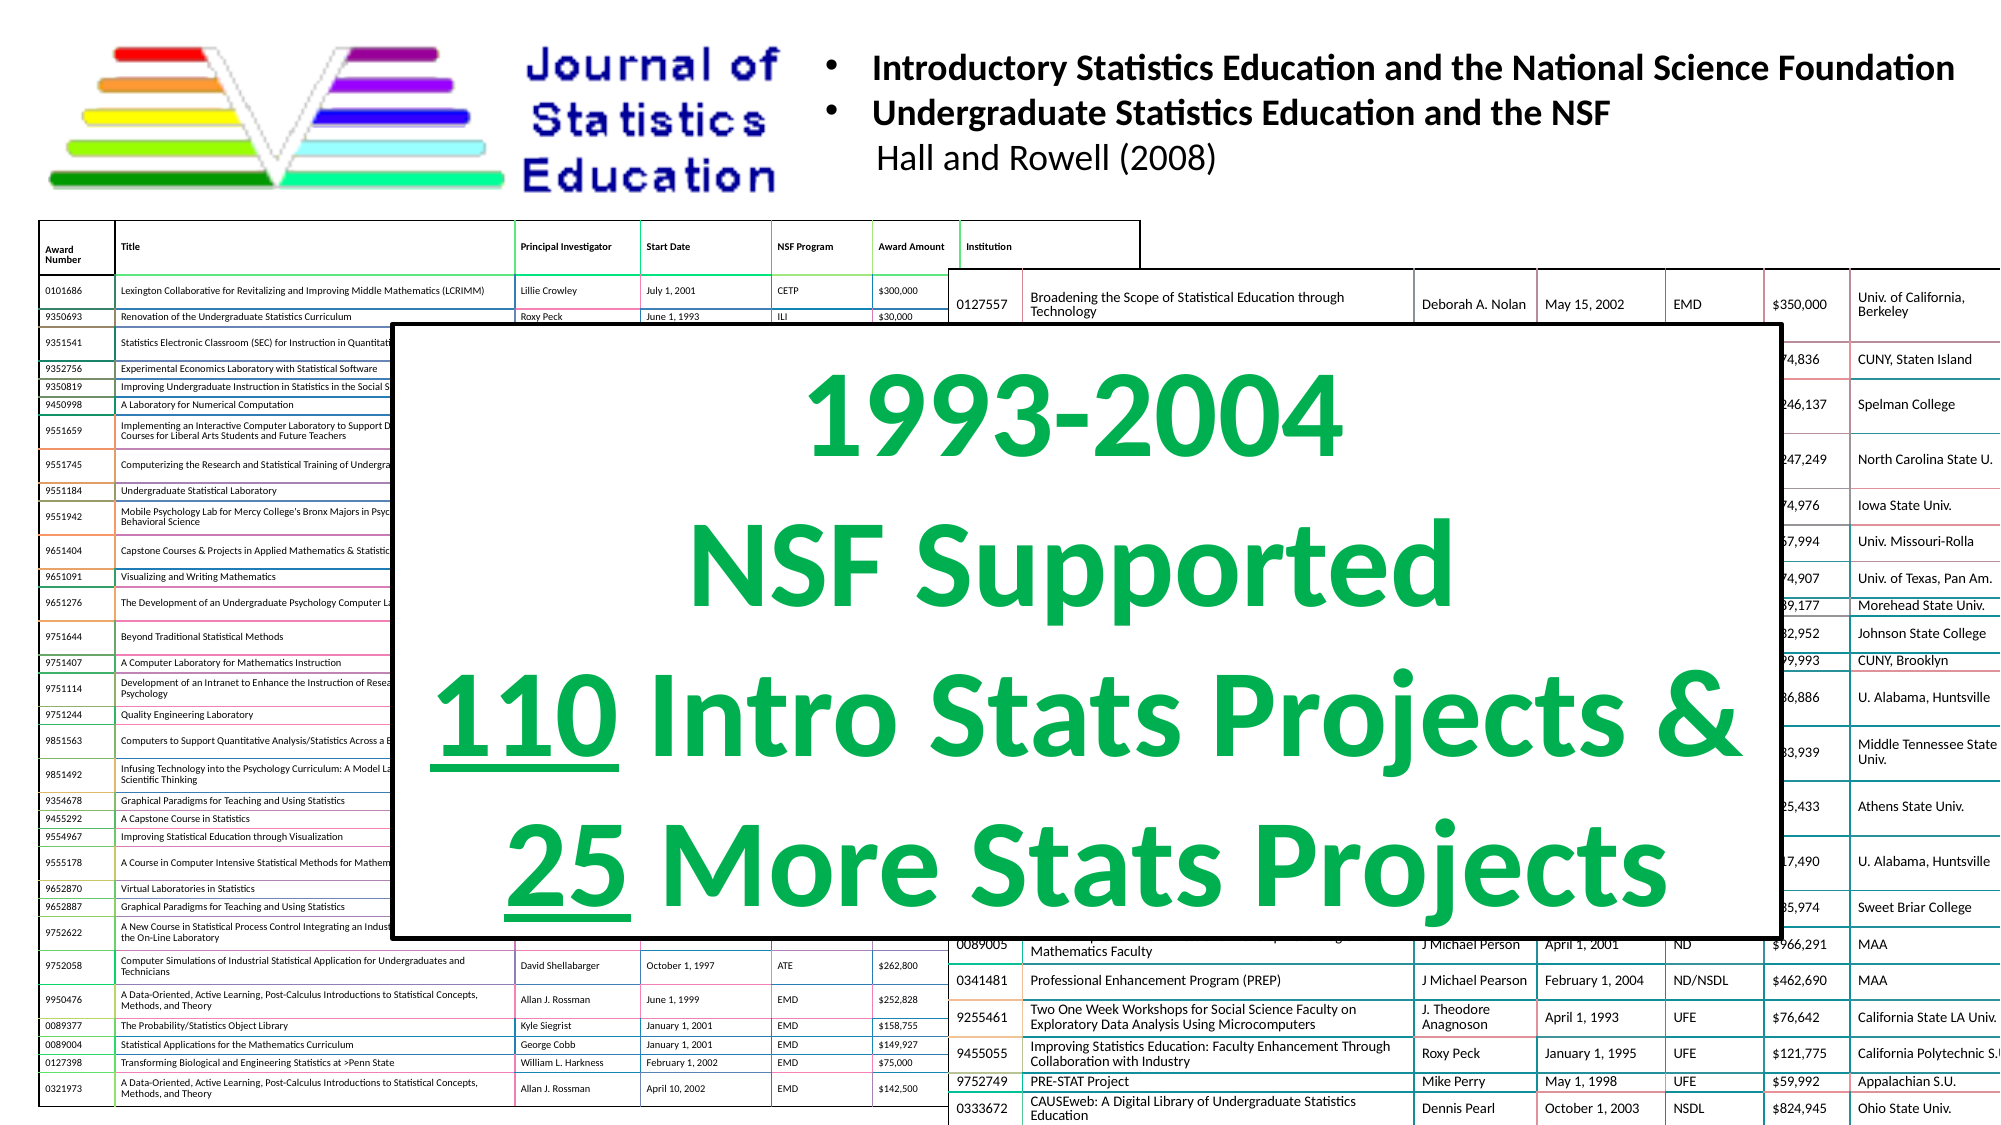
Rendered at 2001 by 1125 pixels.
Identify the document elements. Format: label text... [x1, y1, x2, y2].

table_cell MAA Comprehensive Professional Development Program For Mathematics Faculty [1023, 939, 1413, 963]
table_cell ATE [772, 951, 872, 984]
table_cell 9950476 [40, 985, 114, 1018]
table_cell A Course in Computer Intensive Statistical Methods for Mathematical Sciences Students [116, 847, 392, 880]
table_cell $99,993 [1782, 654, 1849, 670]
table_cell 0089004 [40, 1037, 114, 1054]
table_cell 9350819 [40, 380, 114, 396]
table_cell $121,775 [1765, 1038, 1849, 1072]
table_header Deborah A. Nolan [1415, 270, 1536, 323]
table_cell Lexington Collaborative for Revitalizing and Improving Middle Mathematics (LCRIMM) [116, 276, 514, 308]
table_header NSF Program [772, 221, 872, 274]
table_cell J. Theodore Anagnoson [1415, 1001, 1536, 1036]
table_header May 15, 2002 [1538, 270, 1665, 323]
table_cell Renovation of the Undergraduate Statistics Curriculum [116, 310, 514, 326]
table_cell January 1, 2001 [641, 1019, 771, 1036]
table_cell Athens State Univ. [1851, 782, 2000, 835]
table_cell $33,939 [1782, 727, 1849, 780]
table_cell MAA [1851, 965, 2000, 999]
table_cell January 1, 2001 [641, 1037, 771, 1054]
table_cell July 1, 2001 [641, 276, 771, 308]
table_cell The Development of an Undergraduate Psychology Computer Laboratory [116, 588, 392, 620]
table_cell Johnson State College [1851, 617, 2000, 652]
table_cell Ohio State Univ. [1851, 1093, 2000, 1125]
table_cell A Laboratory for Numerical Computation [116, 398, 392, 414]
table_cell Graphical Paradigms for Teaching and Using Statistics [116, 793, 392, 810]
table_cell ILI [772, 310, 872, 323]
table_cell Statistics Electronic Classroom (SEC) for Instruction in Quantitative Methods in Psychology [116, 328, 392, 360]
table_cell $74,976 [1782, 489, 1849, 524]
table_cell 9551659 [40, 416, 114, 448]
table_cell 9455055 [949, 1038, 1022, 1072]
table_cell $35,974 [1782, 891, 1849, 926]
table_cell Allan J. Rossman [516, 1073, 640, 1106]
table_header Start Date [641, 221, 771, 274]
table_cell William L. Harkness [516, 1055, 640, 1072]
table_cell February 1, 1998 [641, 939, 771, 950]
table_cell Transforming Biological and Engineering Statistics at >Penn State [116, 1055, 514, 1072]
table_cell Spelman College [1851, 380, 2000, 433]
table_cell Experimental Economics Laboratory with Statistical Software [116, 362, 392, 378]
table_header EMD [1666, 270, 1763, 323]
table_cell Ronald W. Garrett [516, 939, 640, 950]
table_cell 9751244 [40, 707, 114, 724]
table_cell CCD [772, 939, 872, 950]
table_cell $824,945 [1765, 1093, 1849, 1125]
table_cell $74,907 [1782, 562, 1849, 597]
table_cell 9751644 [40, 622, 114, 654]
table_cell 9555178 [40, 847, 114, 880]
table_cell MAA [1851, 928, 2000, 963]
table_cell Development of an Intranet to Enhance the Instruction of Research Methodology in Psychology [116, 674, 392, 706]
table_cell 9651276 [40, 588, 114, 620]
table_cell Capstone Courses & Projects in Applied Mathematics & Statistics [116, 536, 392, 568]
table_cell Improving Undergraduate Instruction in Statistics in the Social Sciences [116, 380, 392, 396]
table_cell $142,500 [873, 1073, 948, 1106]
table_cell EMD [772, 1073, 872, 1106]
table_header Principal Investigator [516, 221, 640, 274]
table_cell $30,000 [873, 310, 948, 323]
table_cell 9351541 [40, 328, 114, 360]
table_cell Undergraduate Statistical Laboratory [116, 484, 392, 500]
table_cell $36,886 [1782, 672, 1849, 725]
table_cell The Probability/Statistics Object Library [116, 1019, 514, 1036]
table_cell PRE-STAT Project [1023, 1074, 1413, 1091]
table_cell 9450998 [40, 398, 114, 414]
table_cell Computers to Support Quantitative Analysis/Statistics Across a Biology Curriculum [116, 725, 392, 758]
table_cell NSDL [1666, 1093, 1763, 1125]
table_cell 0089377 [40, 1019, 114, 1036]
table_cell 0101686 [40, 276, 114, 308]
table_cell 9651404 [40, 536, 114, 568]
table_cell 9751114 [40, 674, 114, 706]
table_cell ND/NSDL [1666, 965, 1763, 999]
table_cell EMD [772, 985, 872, 1018]
table_header 0127557 [949, 270, 1022, 323]
table_cell $246,137 [1782, 380, 1849, 433]
table_cell $462,690 [1765, 965, 1849, 999]
table_cell 9751407 [40, 656, 114, 672]
table_cell 9354678 [40, 793, 114, 810]
table_cell EMD [772, 1055, 872, 1072]
table_cell Univ. of Texas, Pan Am. [1851, 562, 2000, 597]
table_header Award Amount [873, 230, 959, 274]
table_header Award Number [40, 221, 114, 274]
table_cell 9752622 [40, 917, 114, 950]
table_cell 0333672 [949, 1093, 1022, 1125]
table_cell David Shellabarger [516, 951, 640, 984]
table_cell Middle Tennessee State Univ. [1851, 727, 2000, 780]
table_cell Professional Enhancement Program (PREP) [1023, 965, 1413, 999]
table_header Univ. of California, Berkeley [1851, 270, 2000, 341]
table_cell A Data-Oriented, Active Learning, Post-Calculus Introductions to Statistical Concepts, Methods, and Theory [116, 1073, 514, 1106]
table_cell Mike Perry [1415, 1074, 1536, 1091]
table_cell $262,800 [873, 951, 948, 984]
table_cell CUNY, Brooklyn [1851, 654, 2000, 670]
table_cell $158,755 [873, 1019, 948, 1036]
table_cell EMD [772, 1037, 872, 1054]
table_cell A Data-Oriented, Active Learning, Post-Calculus Introductions to Statistical Concepts, Methods, and Theory [116, 985, 514, 1018]
table_header Institution [961, 230, 1139, 268]
table_cell Allan J. Rossman [516, 985, 640, 1018]
table_header Broadening the Scope of Statistical Education through Technology [1023, 270, 1413, 323]
table_cell Improving Statistical Education through Visualization [116, 829, 392, 846]
table_cell January 1, 1995 [1538, 1038, 1665, 1072]
table_cell $17,490 [1782, 837, 1849, 890]
table_cell $247,249 [1782, 434, 1849, 488]
picture [48, 35, 791, 196]
table_cell Quality Engineering Laboratory [116, 707, 392, 724]
table_cell October 1, 1997 [641, 951, 771, 984]
table_cell U. Alabama, Huntsville [1851, 672, 2000, 725]
table_cell Dennis Pearl [1415, 1093, 1536, 1125]
table_cell $149,927 [873, 1037, 948, 1054]
table_cell Computerizing the Research and Statistical Training of Undergraduate Psychology Students [116, 450, 392, 482]
table_cell Univ. Missouri-Rolla [1851, 526, 2000, 561]
table_cell 9554967 [40, 829, 114, 846]
table_cell 9551184 [40, 484, 114, 500]
table_cell February 1, 2002 [641, 1055, 771, 1072]
table_cell $59,992 [1765, 1074, 1849, 1091]
table_cell April 1, 2001 [1538, 939, 1665, 963]
table_cell ND [1666, 939, 1763, 963]
table_cell Appalachian S.U. [1851, 1074, 2000, 1091]
table_cell 9352756 [40, 362, 114, 378]
table_cell Implementing an Interactive Computer Laboratory to Support Discovery-Based Statistics Courses for Liberal Arts Students and Future Teachers [116, 416, 392, 448]
table_cell June 1, 1993 [641, 310, 771, 323]
table_cell 9851492 [40, 759, 114, 792]
table_cell $32,952 [1782, 617, 1849, 652]
table_cell 9851563 [40, 725, 114, 758]
table_cell CAUSEweb: A Digital Library of Undergraduate Statistics Education [1023, 1093, 1413, 1125]
table_cell Mobile Psychology Lab for Mercy College's Bronx Majors in Psychology, Sociology, and Behavioral Science [116, 502, 392, 534]
table_cell 9551942 [40, 502, 114, 534]
table_cell June 1, 1999 [641, 985, 771, 1018]
table_cell Roxy Peck [1415, 1038, 1536, 1072]
table_cell Graphical Paradigms for Teaching and Using Statistics [116, 899, 392, 916]
table_cell May 1, 1998 [1538, 1074, 1665, 1091]
table_cell 9652870 [40, 881, 114, 898]
table_cell $74,836 [1782, 343, 1849, 378]
table_cell April 10, 2002 [641, 1073, 771, 1106]
table_cell EMD [772, 1019, 872, 1036]
table_cell Iowa State Univ. [1851, 489, 2000, 524]
table_cell $89,083 [873, 939, 948, 950]
table_cell 9752058 [40, 951, 114, 984]
table_cell 9752749 [949, 1074, 1022, 1091]
table_header $350,000 [1765, 270, 1849, 341]
table_cell UFE [1666, 1074, 1763, 1091]
table_cell Computer Simulations of Industrial Statistical Application for Undergraduates and Technicians [116, 951, 514, 984]
table_cell A Capstone Course in Statistics [116, 811, 392, 828]
table_cell Virtual Laboratories in Statistics [116, 881, 392, 898]
table_cell UFE [1666, 1001, 1763, 1036]
text_box Introductory Statistics Education and the National Science Foundation Undergraduate Statistics Education and the NSF Hall and Rowell (2008) [810, 35, 2000, 230]
table_header Title [116, 221, 514, 274]
table_cell February 1, 2004 [1538, 965, 1665, 999]
table_cell Two One Week Workshops for Social Science Faculty on Exploratory Data Analysis Using Microcomputers [1023, 1001, 1413, 1036]
table_cell April 1, 1993 [1538, 1001, 1665, 1036]
table_cell George Cobb [516, 1037, 640, 1054]
table_cell J Michael Pearson [1415, 965, 1536, 999]
table_cell 0321973 [40, 1073, 114, 1106]
table_cell 0089005 [949, 939, 1022, 963]
table_cell Visualizing and Writing Mathematics [116, 570, 392, 586]
table_cell CETP [772, 276, 872, 308]
table_cell $76,642 [1765, 1001, 1849, 1036]
table_cell 9651091 [40, 570, 114, 586]
table_cell $25,433 [1782, 782, 1849, 835]
table_cell $966,291 [1765, 928, 1849, 963]
table_cell $252,828 [873, 985, 948, 1018]
table_cell 0127398 [40, 1055, 114, 1072]
table_cell Infusing Technology into the Psychology Curriculum: A Model Laboratory to Promote Scientific Thinking [116, 759, 392, 792]
table_cell North Carolina State U. [1851, 434, 2000, 488]
table_cell 9350693 [40, 310, 114, 326]
table_cell A Computer Laboratory for Mathematics Instruction [116, 656, 392, 672]
table_cell $300,000 [873, 276, 948, 308]
table_cell California State LA Univ. [1851, 1001, 2000, 1036]
table_cell A New Course in Statistical Process Control Integrating an Industrial Production Facility as the On-Line Laboratory [116, 917, 514, 950]
table_cell Kyle Siegrist [516, 1019, 640, 1036]
table_cell 0341481 [949, 965, 1022, 999]
table_cell Lillie Crowley [516, 276, 640, 308]
table_cell UFE [1666, 1038, 1763, 1072]
table_cell Morehead State Univ. [1851, 599, 2000, 615]
table_cell Beyond Traditional Statistical Methods [116, 622, 392, 654]
table_cell Roxy Peck [516, 310, 640, 323]
table_cell October 1, 2003 [1538, 1093, 1665, 1125]
table_cell $89,177 [1782, 599, 1849, 615]
table_cell California Polytechnic S.U. [1851, 1038, 2000, 1072]
table_cell $67,994 [1782, 526, 1849, 561]
table_cell 9455292 [40, 811, 114, 828]
table_cell U. Alabama, Huntsville [1851, 837, 2000, 890]
table_cell Improving Statistics Education: Faculty Enhancement Through Collaboration with Industry [1023, 1038, 1413, 1072]
text_box 1993-2004 NSF Supported 110 Intro Stats Projects & 25 More Stats Projects [392, 323, 1782, 939]
table_cell Statistical Applications for the Mathematics Curriculum [116, 1037, 514, 1054]
table_cell Sweet Briar College [1851, 891, 2000, 926]
table_cell 9652887 [40, 899, 114, 916]
table_cell CUNY, Staten Island [1851, 343, 2000, 378]
table_cell $75,000 [873, 1055, 948, 1072]
table_cell 9255461 [949, 1001, 1022, 1036]
table_cell J Michael Person [1415, 939, 1536, 963]
table_cell 9551745 [40, 450, 114, 482]
